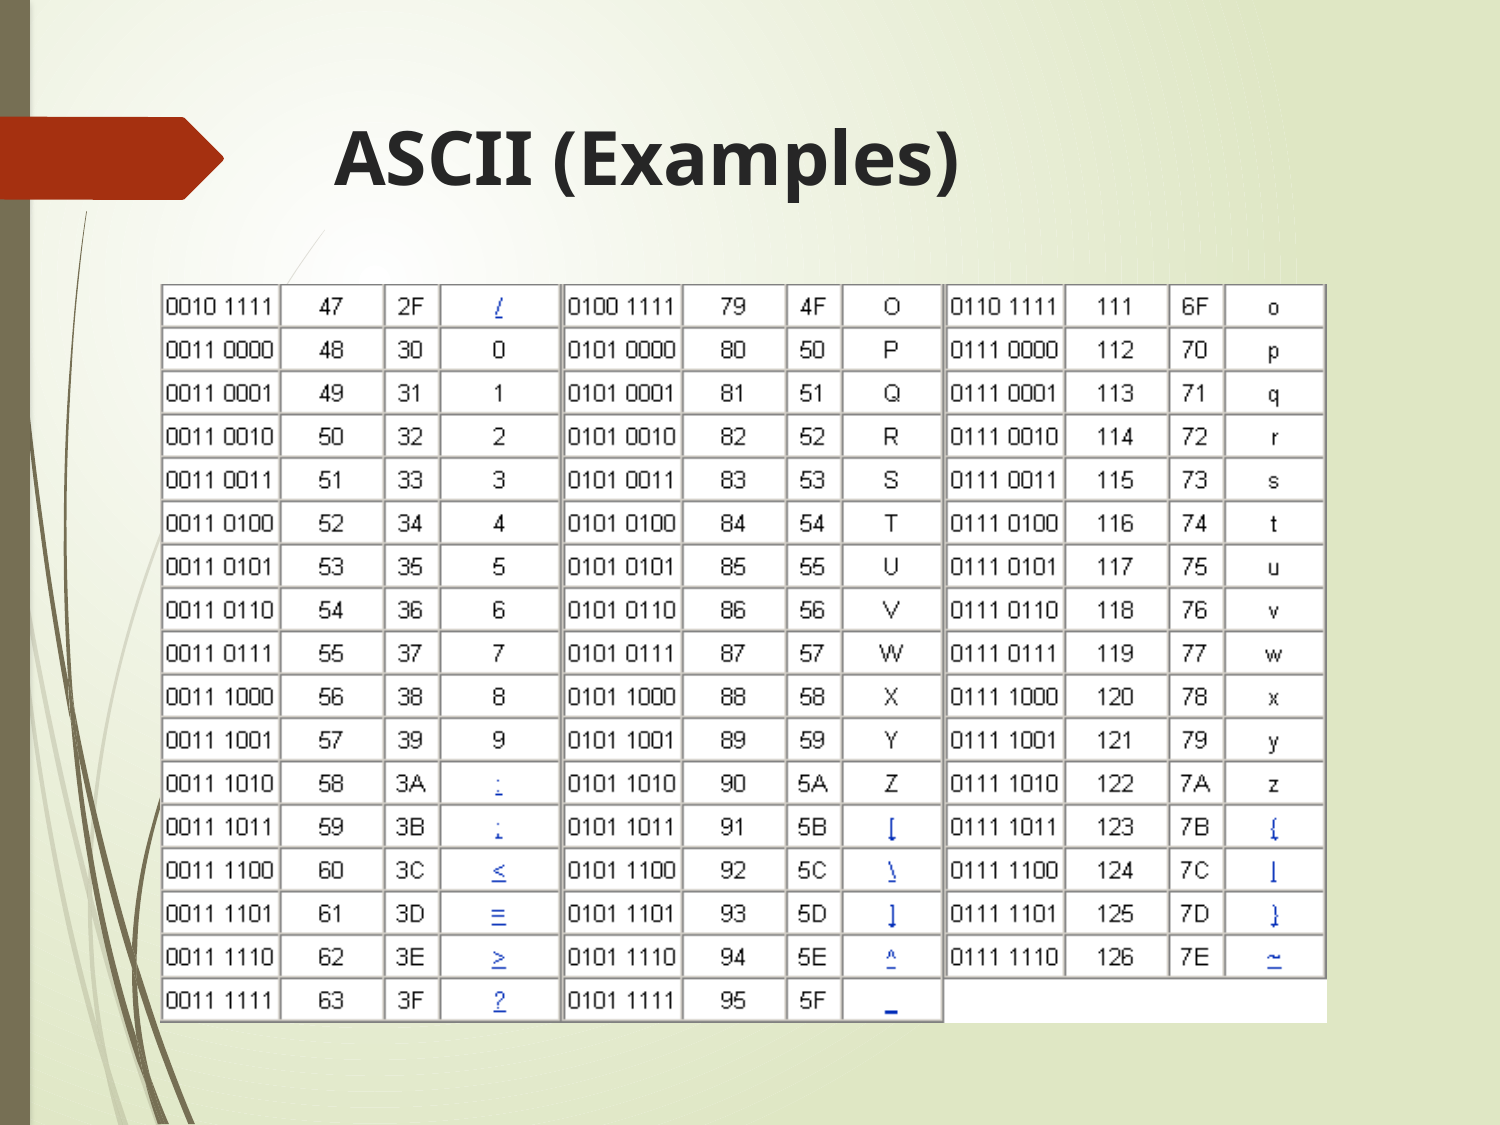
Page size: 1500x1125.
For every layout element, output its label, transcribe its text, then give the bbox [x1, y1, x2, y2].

picture [160, 284, 1327, 1023]
title ASCII (Examples) [319, 102, 1400, 313]
